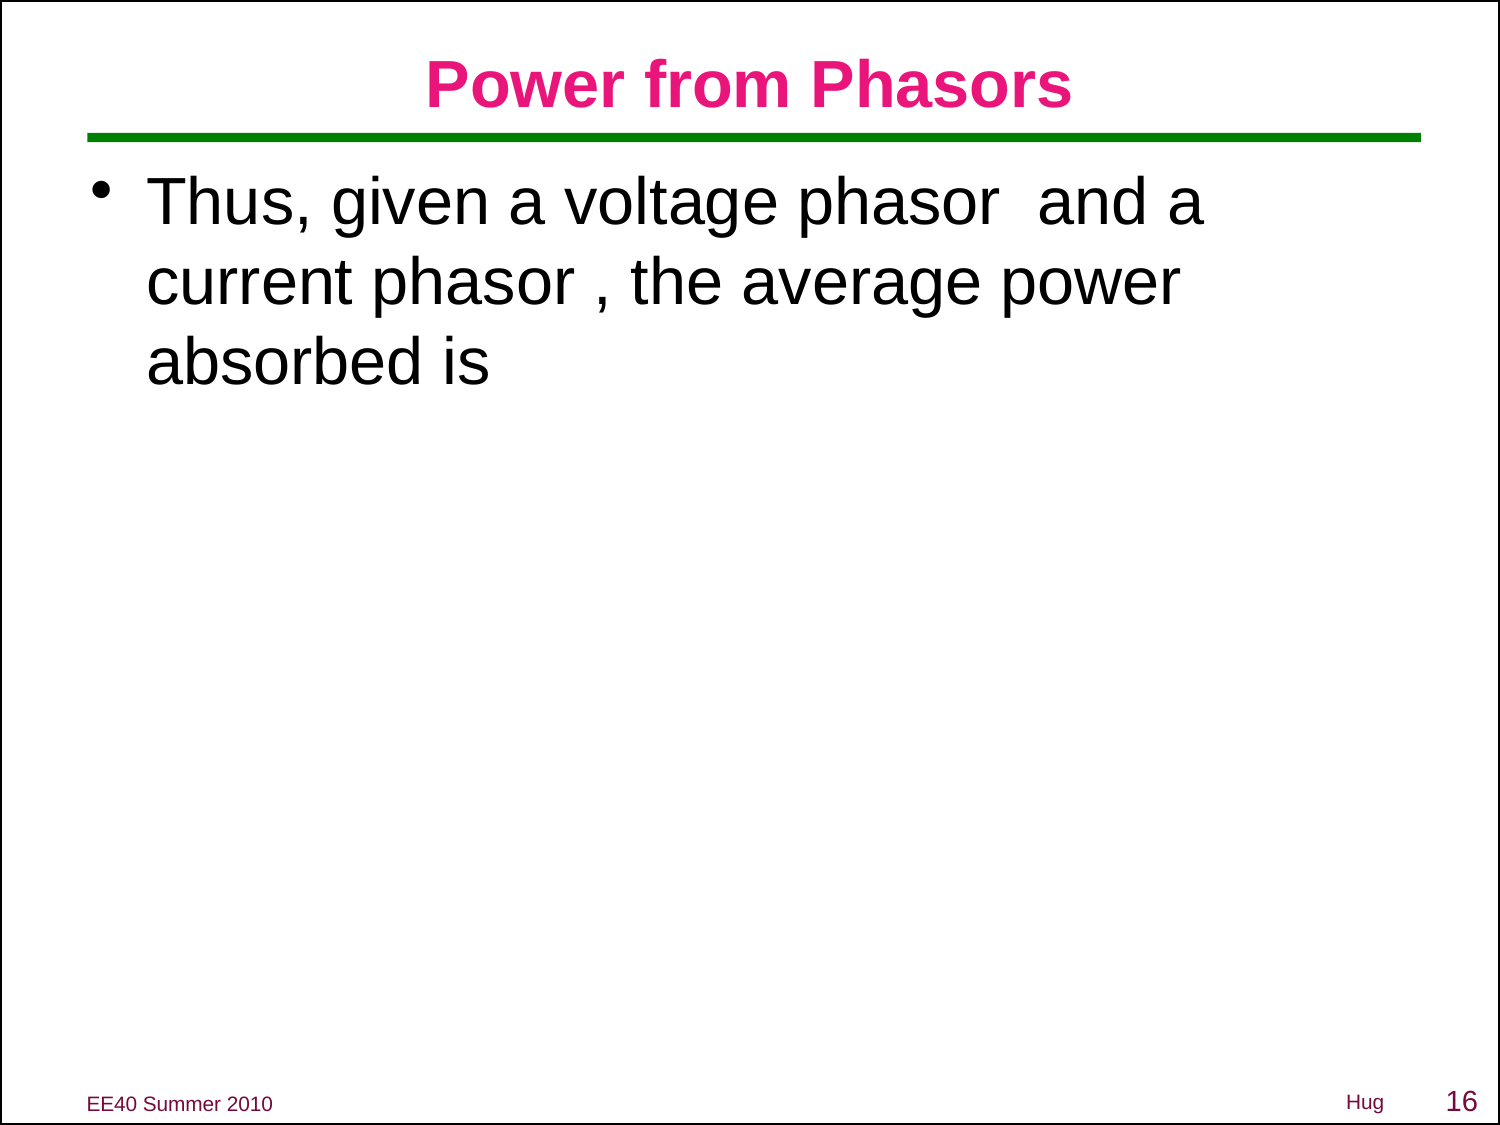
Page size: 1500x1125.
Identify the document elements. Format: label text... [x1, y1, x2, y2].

title Power from Phasors [74, 37, 1426, 126]
